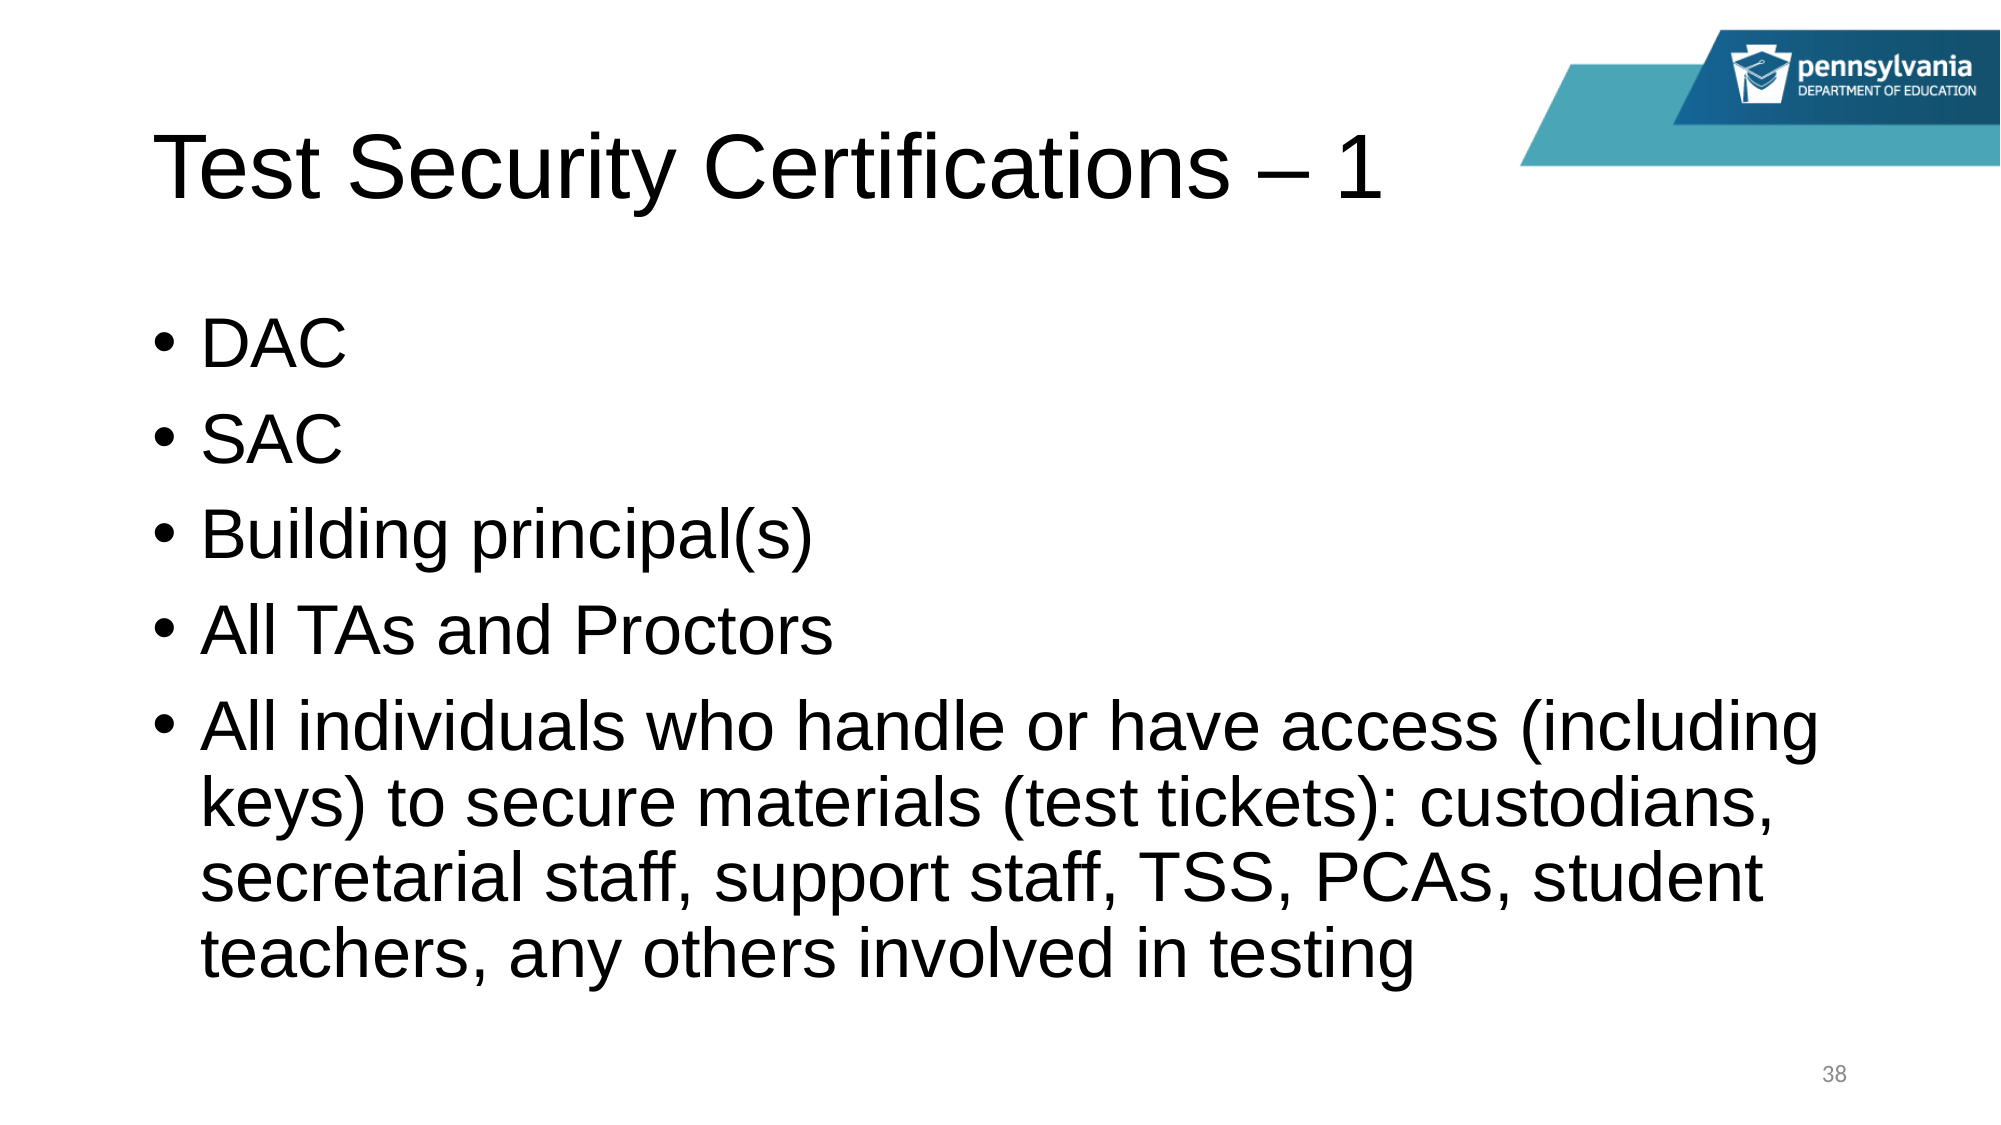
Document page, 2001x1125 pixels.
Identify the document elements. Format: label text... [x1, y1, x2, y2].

picture [275, 0, 2000, 220]
list DAC SAC Building principal(s) All TAs and Proctors All individuals who handle or have access (including keys) to secure materials (test tickets): custodians, secretarial staff, support staff, TSS, PCAs, student teachers, any others involved in testing [137, 299, 1863, 1014]
slide_number 38 [1412, 1042, 1863, 1103]
title Test Security Certifications – 1 [137, 59, 1863, 278]
